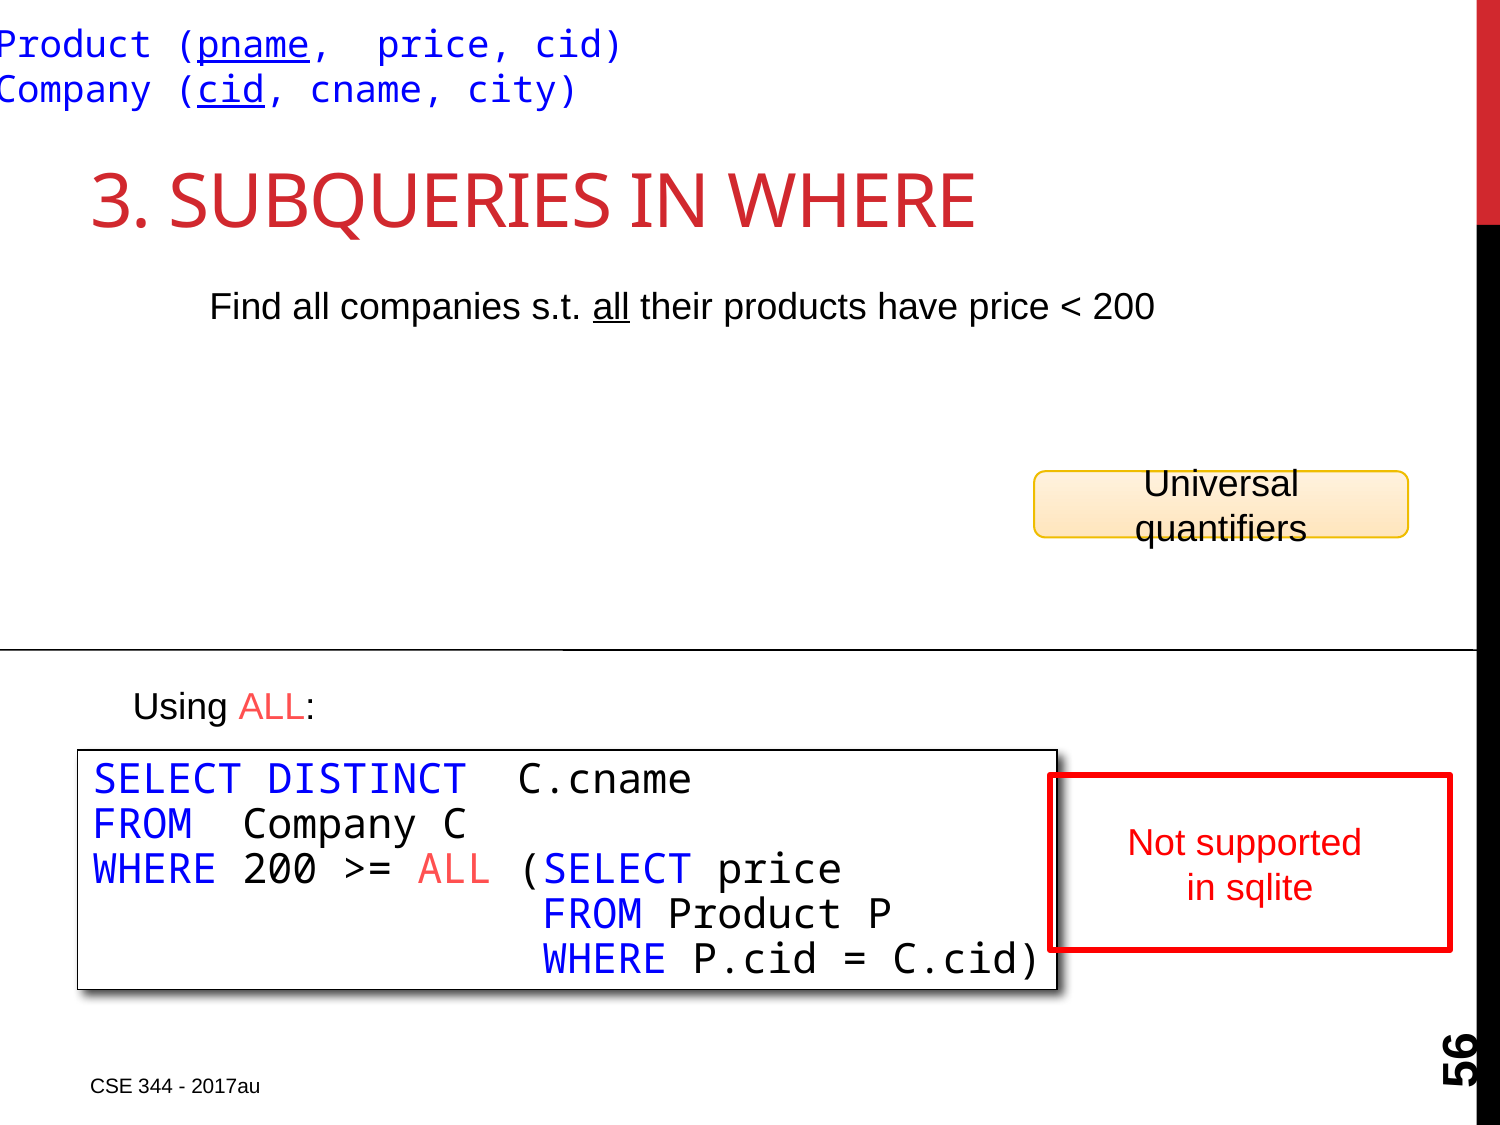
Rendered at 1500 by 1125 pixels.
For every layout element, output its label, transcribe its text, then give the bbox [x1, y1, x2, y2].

title 3. Subqueries in WHERE [75, 25, 1025, 250]
slide_number 56 [1427, 887, 1488, 1104]
text_box Using ALL: [118, 674, 330, 735]
text_box SELECT DISTINCT C.cname FROM Company C WHERE 200 >= ALL (SELECT price FROM Product P WHERE P.cid = C.cid) [77, 749, 1058, 990]
footer CSE 344 - 2017au [75, 1065, 638, 1112]
text_box Product (pname, price, cid) Company (cid, cname, city) [0, 12, 640, 118]
text_box Not supported in sqlite [1048, 773, 1452, 952]
text_box Find all companies s.t. all their products have price < 200 [194, 274, 1171, 334]
text_box Universal quantifiers [1033, 470, 1410, 539]
